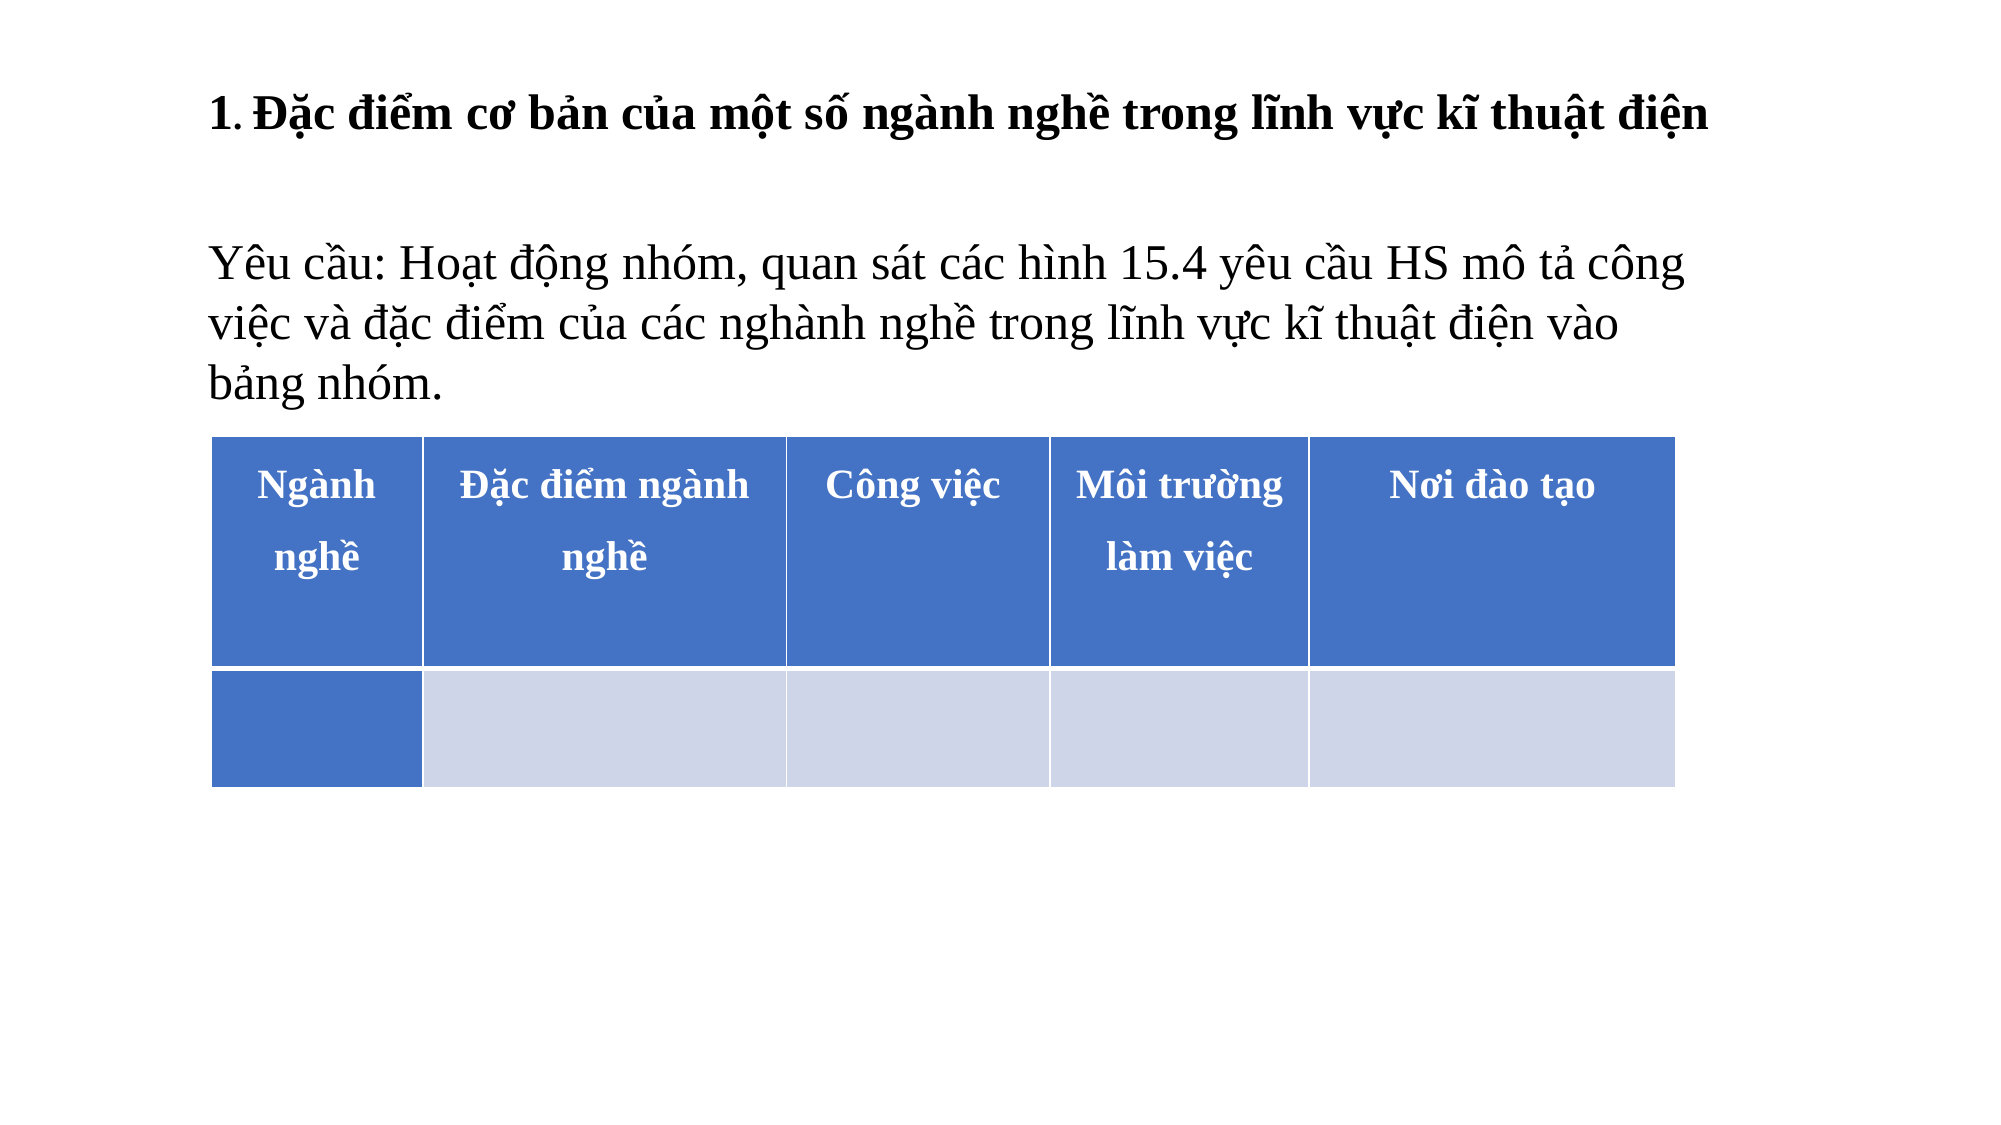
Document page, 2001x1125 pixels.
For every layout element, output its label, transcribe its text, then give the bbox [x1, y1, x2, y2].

table_cell [424, 671, 786, 787]
table_cell [1051, 671, 1308, 787]
table_header Môi trường làm việc [1051, 437, 1308, 666]
text_box Yêu cầu: Hoạt động nhóm, quan sát các hình 15.4 yêu cầu HS mô tả công việc và đặc điểm của các nghành nghề trong lĩnh vực kĩ thuật điện vào bảng nhóm. [193, 222, 1720, 477]
table_header Công việc [787, 437, 1049, 666]
table_cell [1310, 671, 1675, 787]
table_header Nơi đào tạo [1310, 437, 1675, 666]
table_cell [787, 671, 1049, 787]
table_cell [212, 671, 422, 787]
table_header Đặc điểm ngành nghề [424, 437, 786, 666]
table_header Ngành nghề [212, 437, 422, 666]
text_box 1. Đặc điểm cơ bản của một số ngành nghề trong lĩnh vực kĩ thuật điện [193, 71, 1746, 147]
